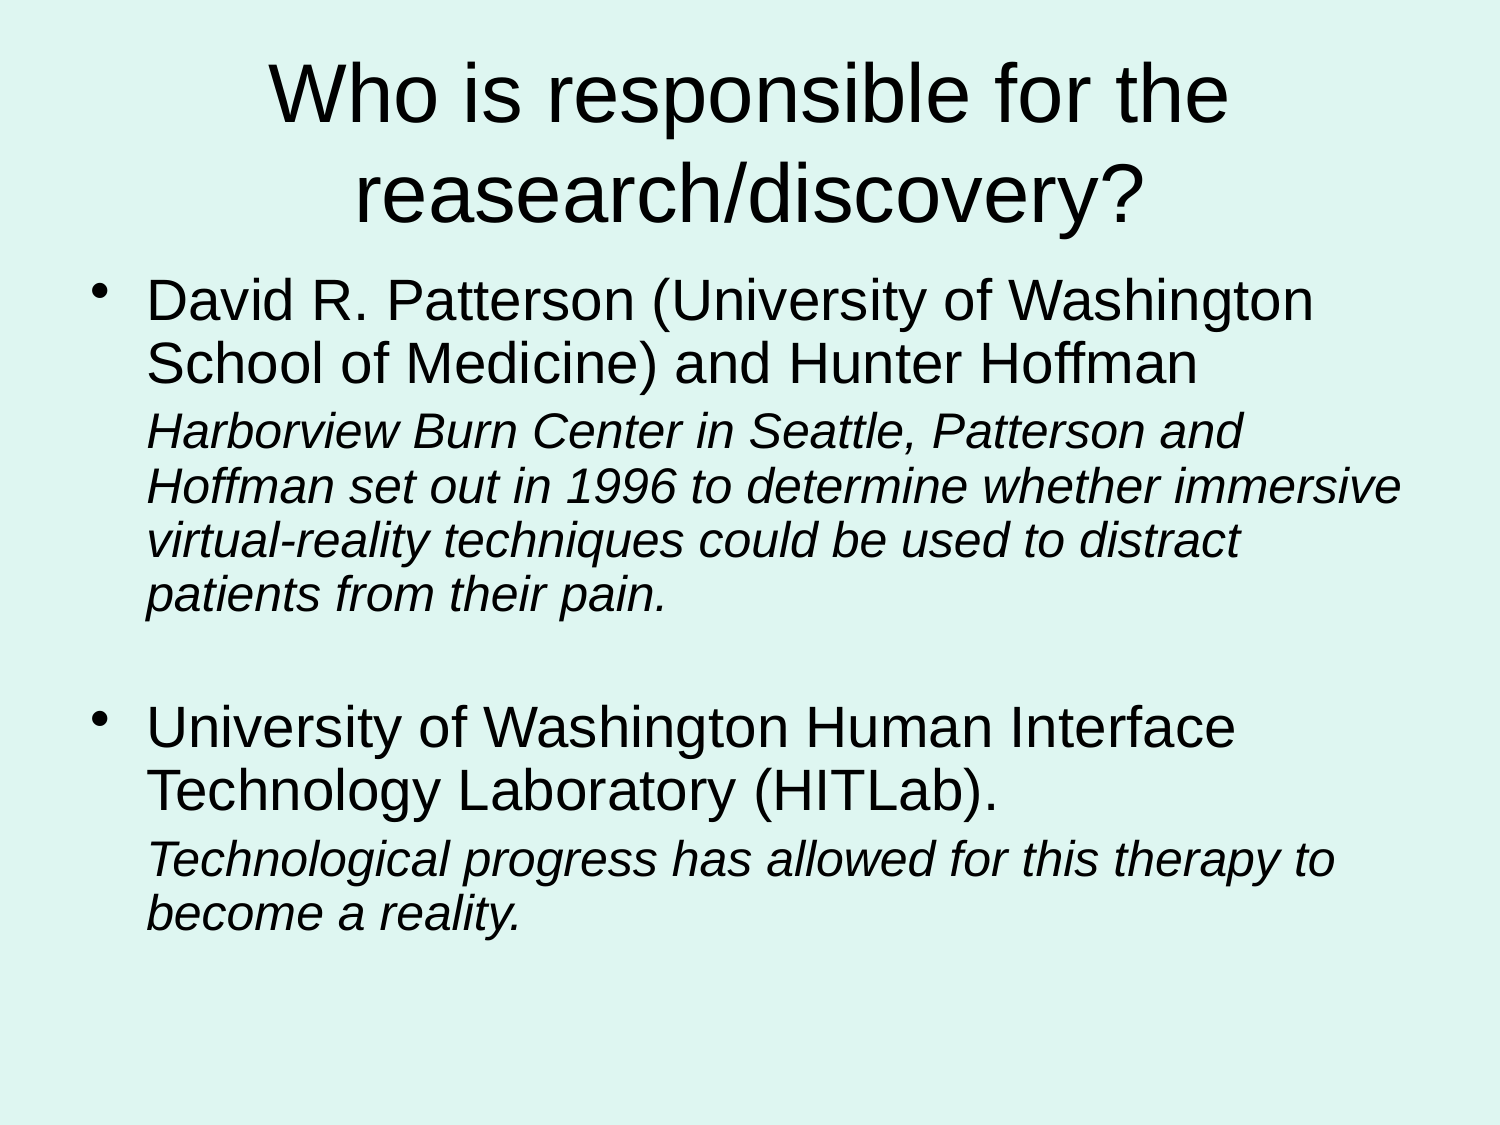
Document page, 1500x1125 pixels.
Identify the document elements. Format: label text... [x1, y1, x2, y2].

title Who is responsible for the reasearch/discovery? [74, 44, 1426, 233]
list David R. Patterson (University of Washington School of Medicine) and Hunter Hoffman Harborview Burn Center in Seattle, Patterson and Hoffman set out in 1996 to determine whether immersive virtual-reality techniques could be used to distract patients from their pain. University of Washington Human Interface Technology Laboratory (HITLab). Technological progress has allowed for this therapy to become a reality. [74, 262, 1426, 1006]
